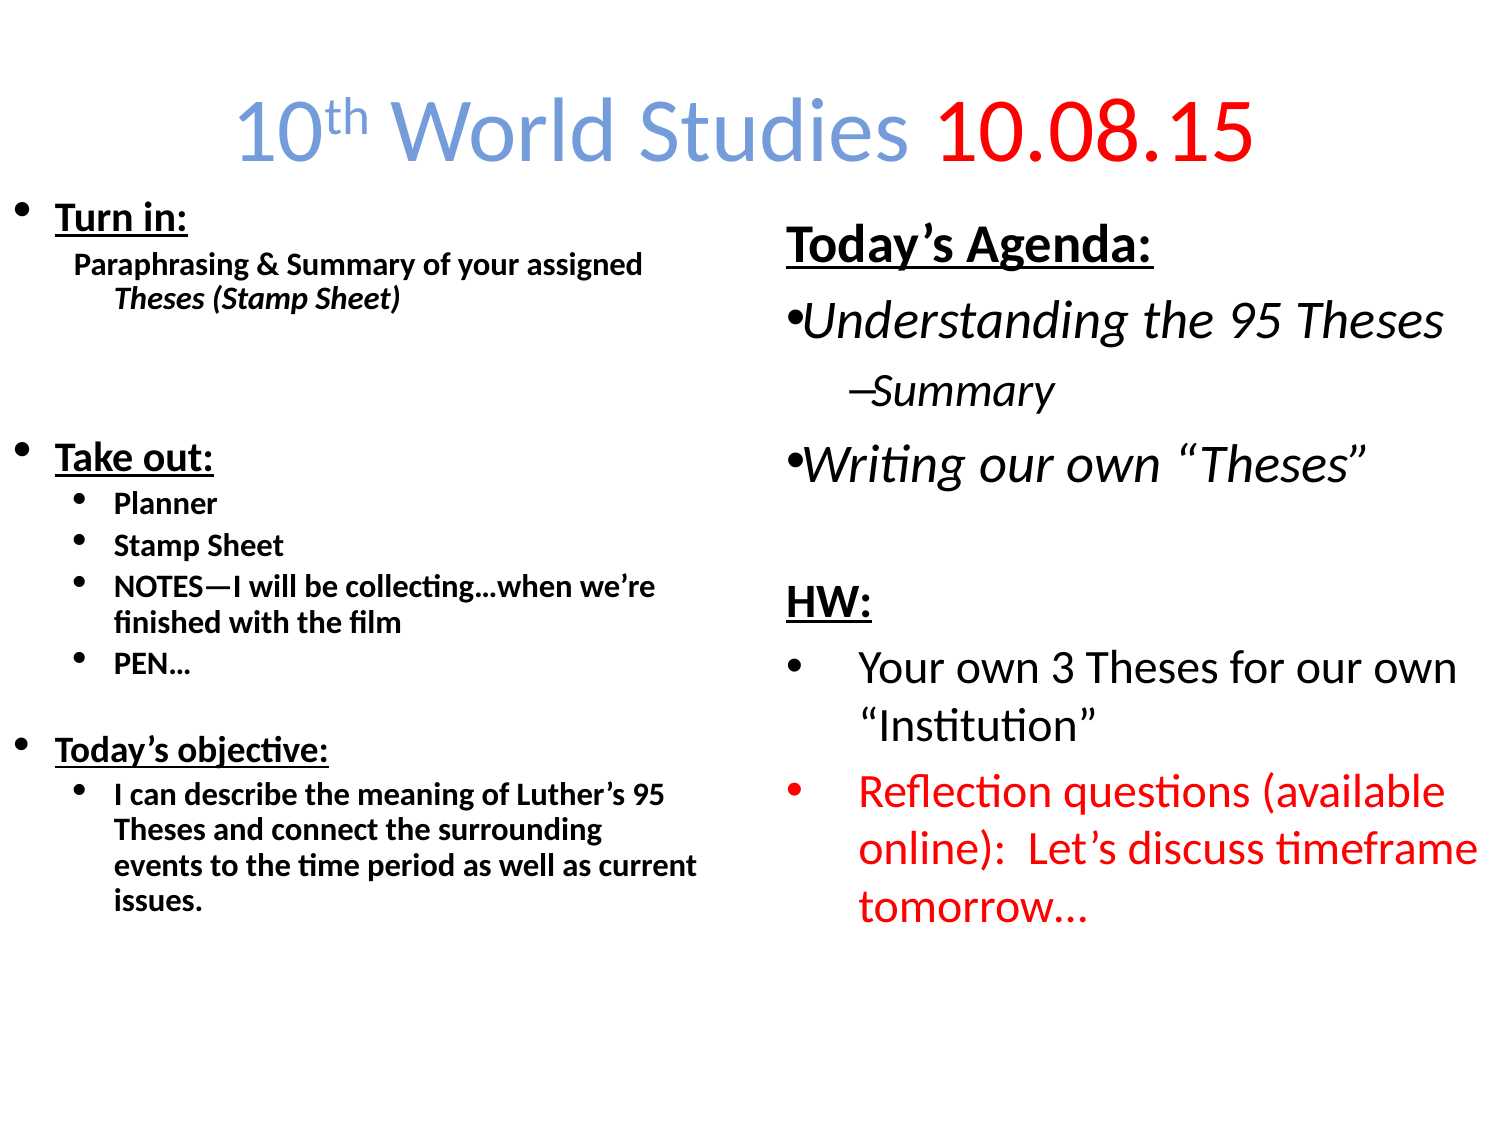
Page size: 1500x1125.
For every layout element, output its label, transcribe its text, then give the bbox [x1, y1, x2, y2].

list Today’s Agenda: Understanding the 95 Theses Summary Writing our own “Theses” HW: Your own 3 Theses for our own “Institution” Reflection questions (available online): Let’s discuss timeframe tomorrow… [761, 200, 1500, 955]
title 10th World Studies 10.08.15 [0, 37, 1410, 213]
list Turn in: Paraphrasing & Summary of your assigned Theses (Stamp Sheet) Take out: Planner Stamp Sheet NOTES—I will be collecting…when we’re finished with the film PEN… Today’s objective: I can describe the meaning of Luther’s 95 Theses and connect the surrounding events to the time period as well as current issues. [0, 187, 713, 930]
